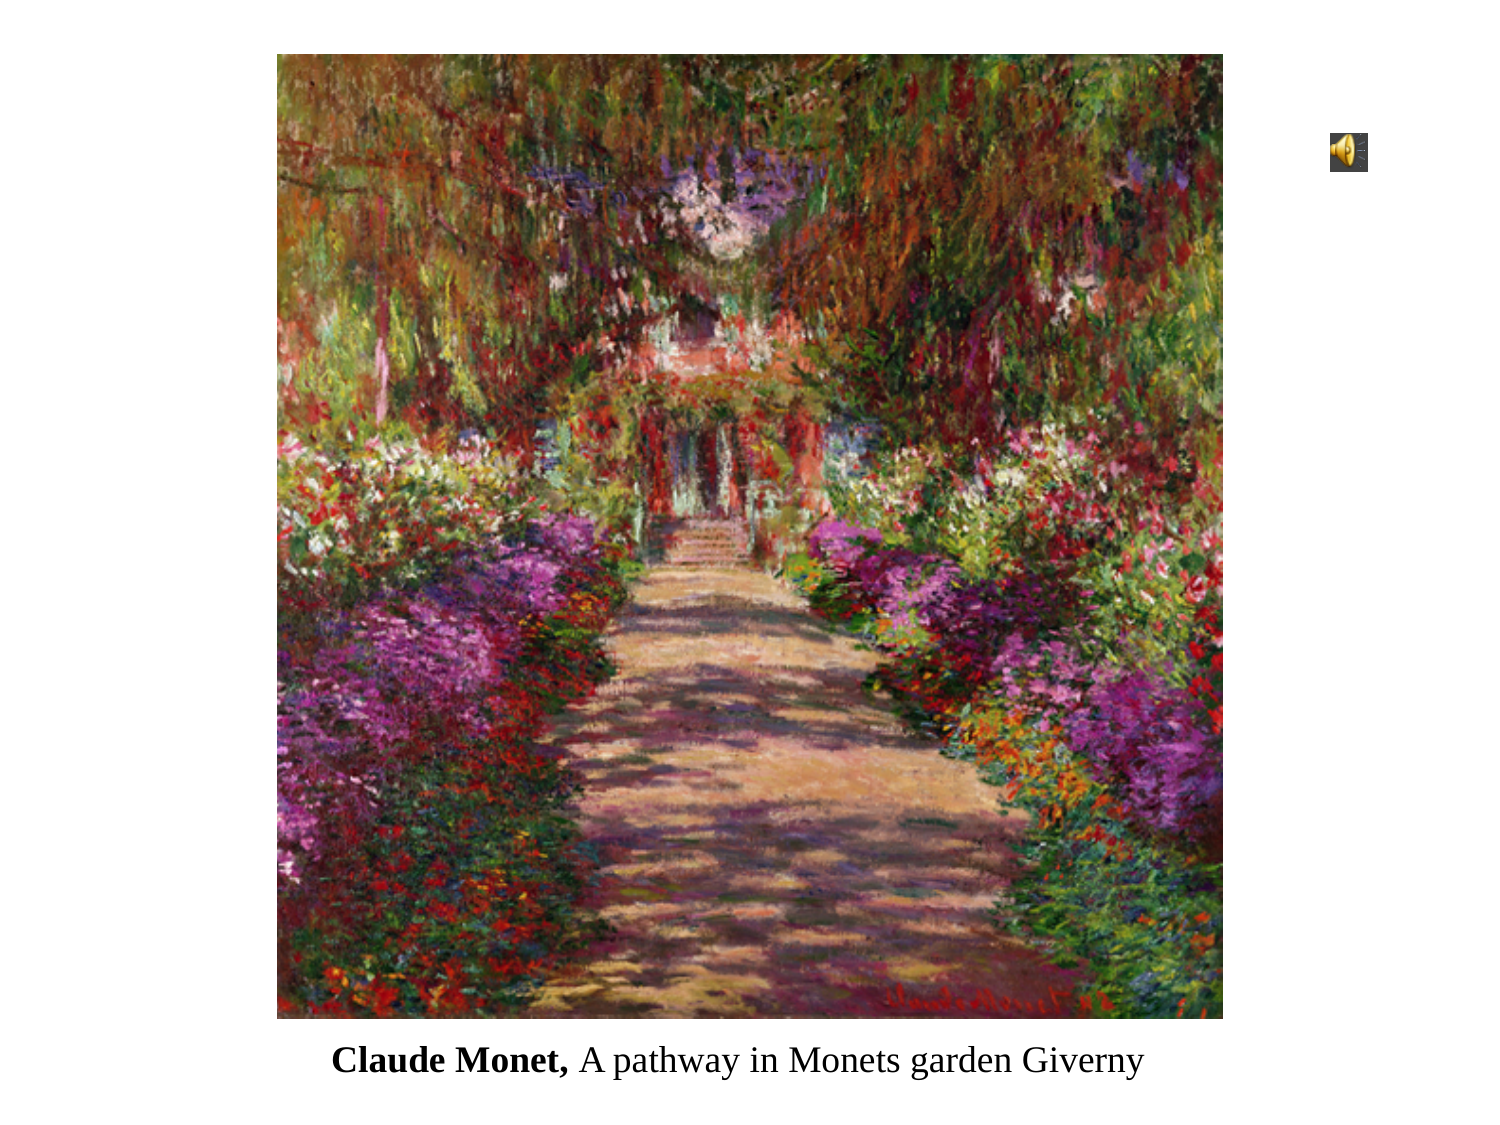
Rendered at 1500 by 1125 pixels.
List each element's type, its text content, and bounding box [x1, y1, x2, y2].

picture [1328, 132, 1370, 173]
picture [277, 54, 1223, 1020]
subtitle Claude Monet, A pathway in Monets garden Giverny [123, 869, 1353, 1125]
